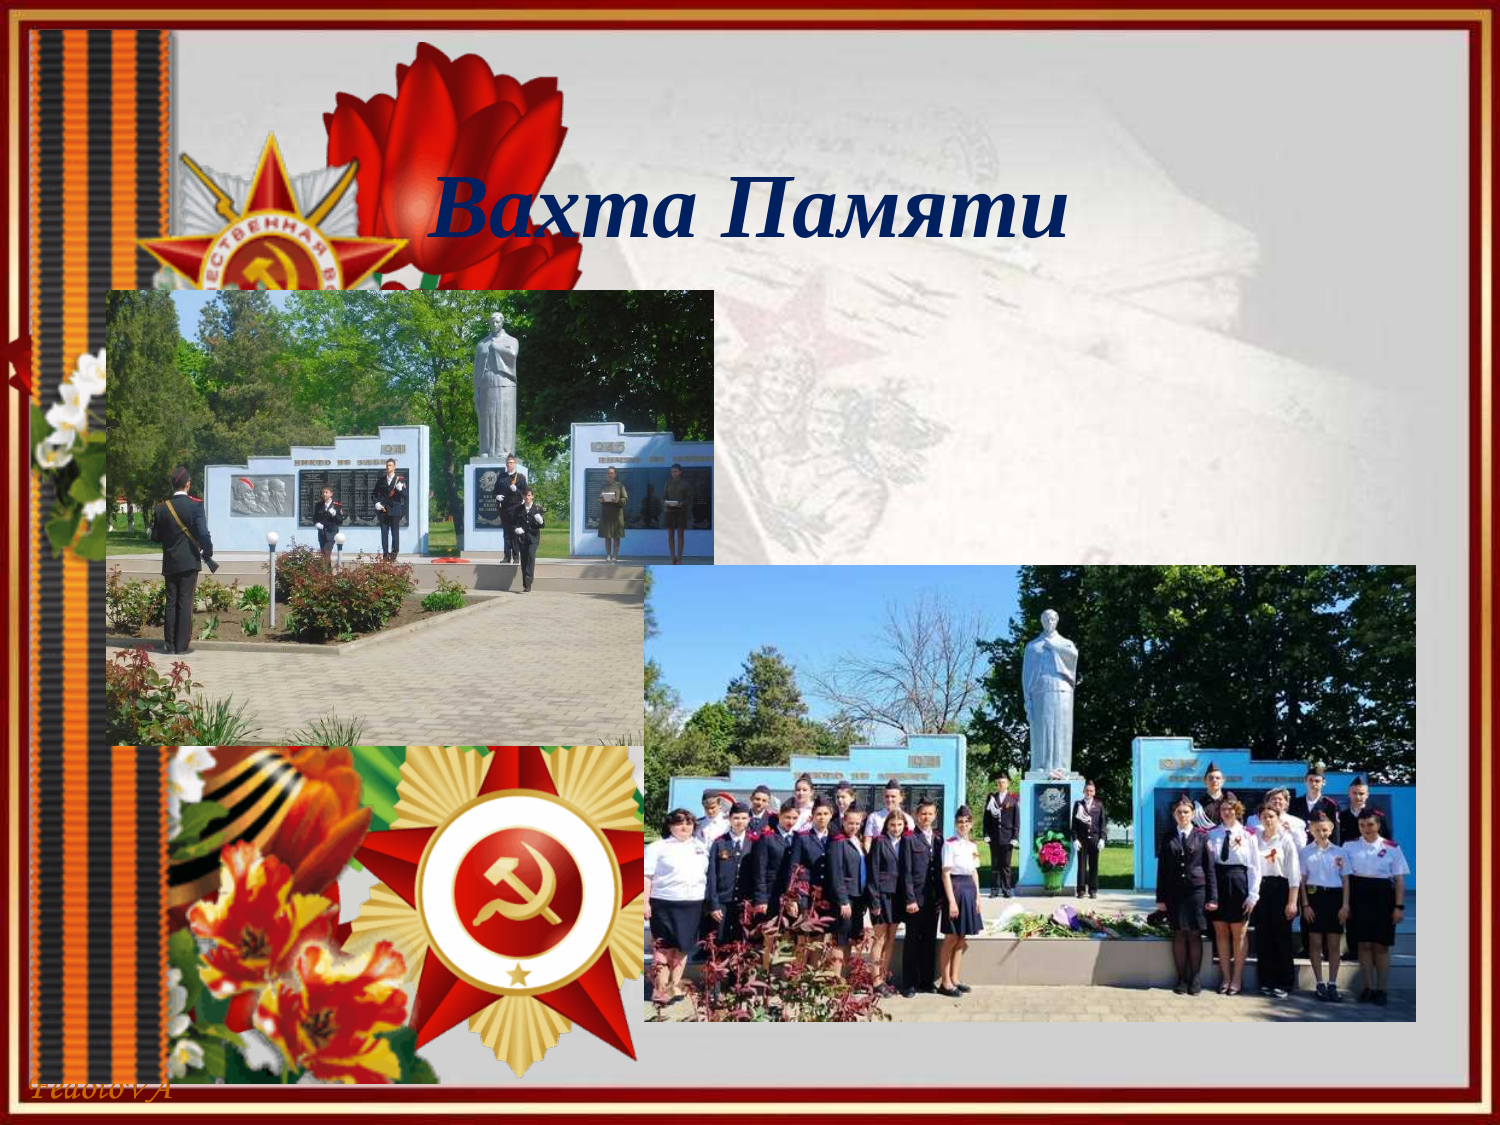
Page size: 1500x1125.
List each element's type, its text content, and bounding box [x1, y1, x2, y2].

title Вахта Памяти [448, 100, 1388, 302]
picture [0, 0, 1500, 1125]
